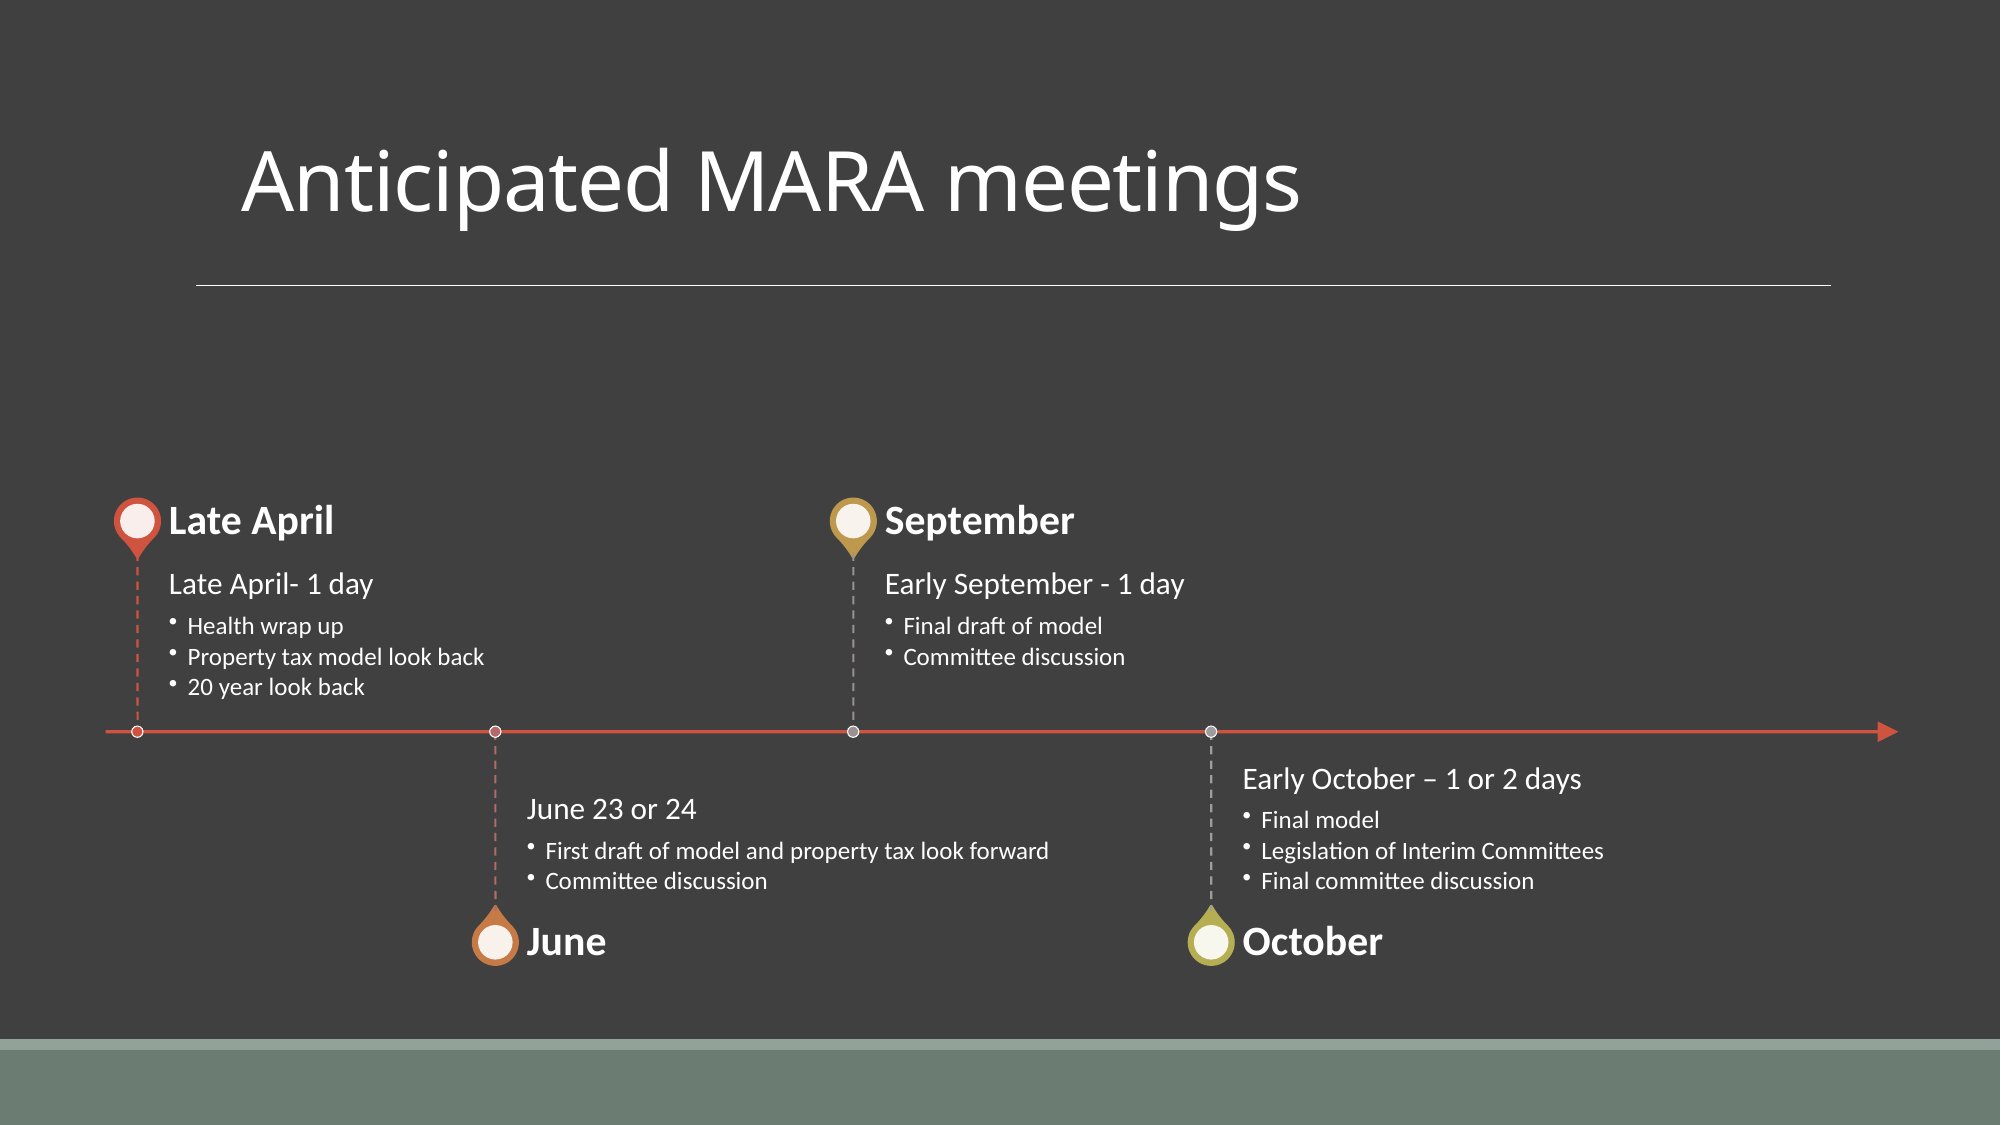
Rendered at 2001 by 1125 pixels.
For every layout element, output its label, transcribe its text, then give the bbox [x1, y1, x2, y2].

title Anticipated MARA meetings [226, 57, 1822, 316]
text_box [105, 428, 1899, 1035]
